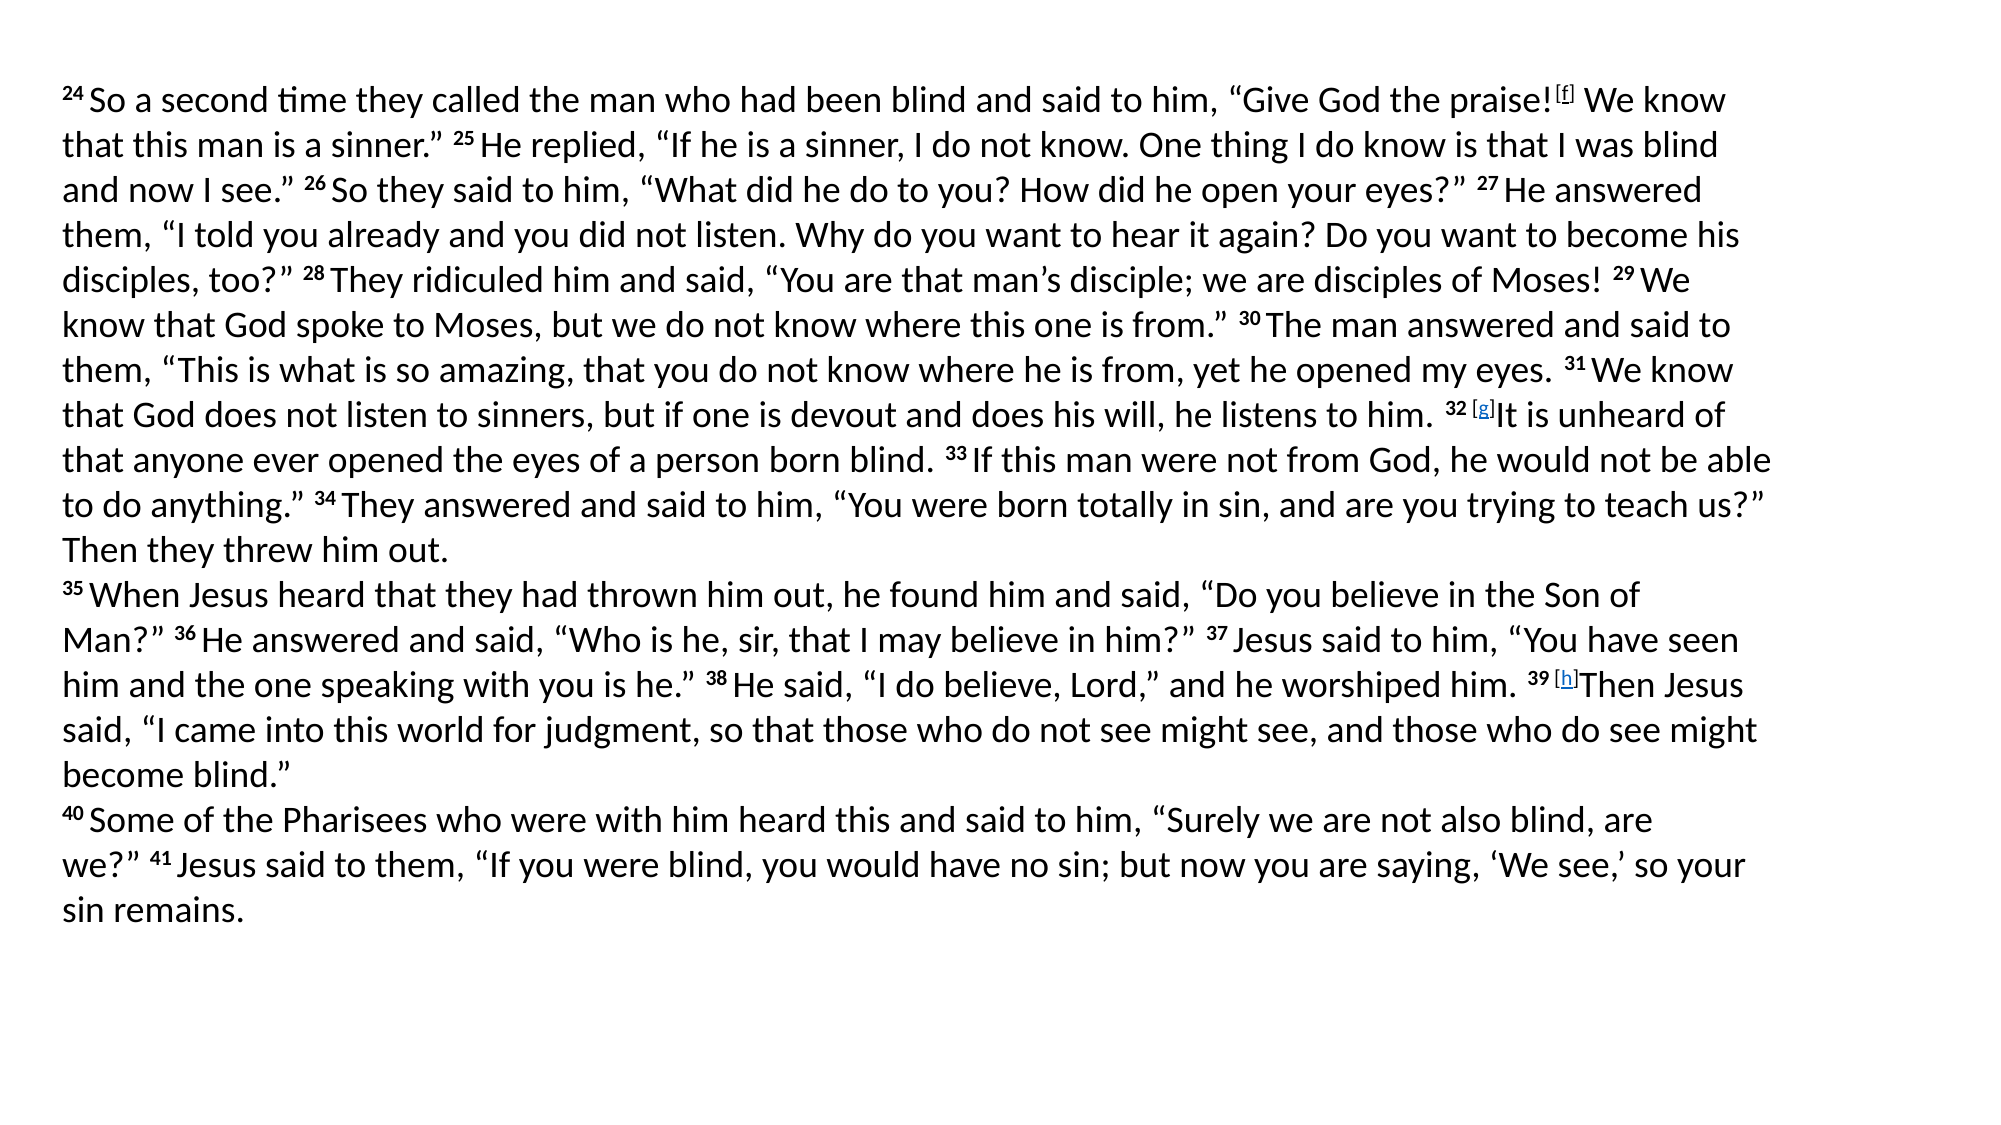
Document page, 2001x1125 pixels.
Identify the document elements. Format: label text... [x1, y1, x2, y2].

text_box 24 So a second time they called the man who had been blind and said to him, “Give God the praise![f] We know that this man is a sinner.” 25 He replied, “If he is a sinner, I do not know. One thing I do know is that I was blind and now I see.” 26 So they said to him, “What did he do to you? How did he open your eyes?” 27 He answered them, “I told you already and you did not listen. Why do you want to hear it again? Do you want to become his disciples, too?” 28 They ridiculed him and said, “You are that man’s disciple; we are disciples of Moses! 29 We know that God spoke to Moses, but we do not know where this one is from.” 30 The man answered and said to them, “This is what is so amazing, that you do not know where he is from, yet he opened my eyes. 31 We know that God does not listen to sinners, but if one is devout and does his will, he listens to him. 32 [g]It is unheard of that anyone ever opened the eyes of a person born blind. 33 If this man were not from God, he would not be able to do anything.” 34 They answered and said to him, “You were born totally in sin, and are you trying to teach us?” Then they threw him out. 35 When Jesus heard that they had thrown him out, he found him and said, “Do you believe in the Son of Man?” 36 He answered and said, “Who is he, sir, that I may believe in him?” 37 Jesus said to him, “You have seen him and the one speaking with you is he.” 38 He said, “I do believe, Lord,” and he worshiped him. 39 [h]Then Jesus said, “I came into this world for judgment, so that those who do not see might see, and those who do see might become blind.” 40 Some of the Pharisees who were with him heard this and said to him, “Surely we are not also blind, are we?” 41 Jesus said to them, “If you were blind, you would have no sin; but now you are saying, ‘We see,’ so your sin remains. [47, 67, 1796, 982]
